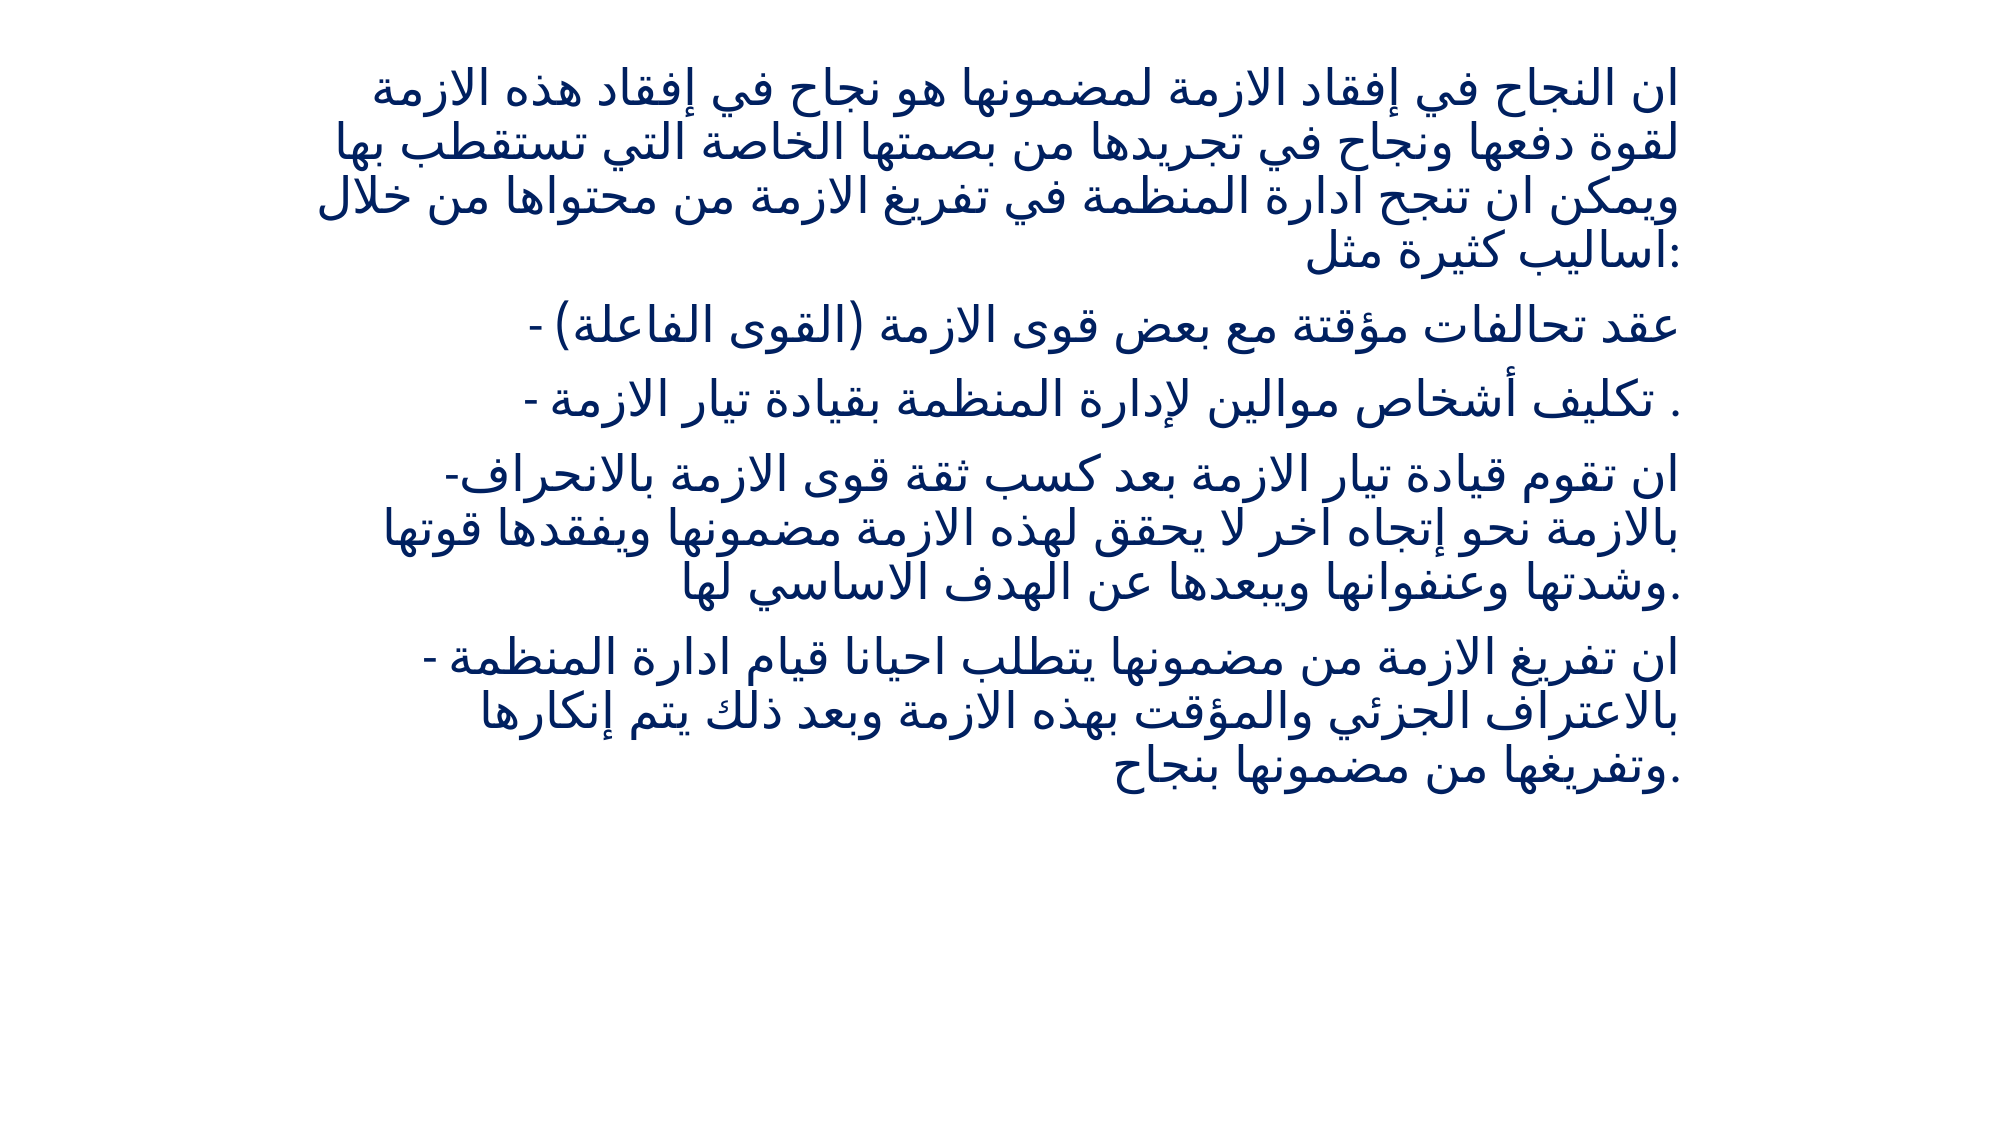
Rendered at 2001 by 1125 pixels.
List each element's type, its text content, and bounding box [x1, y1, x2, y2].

subtitle ان النجاح في إفقاد الازمة لمضمونها هو نجاح في إفقاد هذه الازمة لقوة دفعها ونجاح في تجريدها من بصمتها الخاصة التي تستقطب بها ويمكن ان تنجح ادارة المنظمة في تفريغ الازمة من محتواها من خلال اساليب كثيرة مثل: - عقد تحالفات مؤقتة مع بعض قوى الازمة (القوى الفاعلة) - تكليف أشخاص موالين لإدارة المنظمة بقيادة تيار الازمة . -ان تقوم قيادة تيار الازمة بعد كسب ثقة قوى الازمة بالانحراف بالازمة نحو إتجاه اخر لا يحقق لهذه الازمة مضمونها ويفقدها قوتها وشدتها وعنفوانها ويبعدها عن الهدف الاساسي لها. - ان تفريغ الازمة من مضمونها يتطلب احيانا قيام ادارة المنظمة بالاعتراف الجزئي والمؤقت بهذه الازمة وبعد ذلك يتم إنكارها وتفريغها من مضمونها بنجاح. [291, 54, 1697, 1083]
